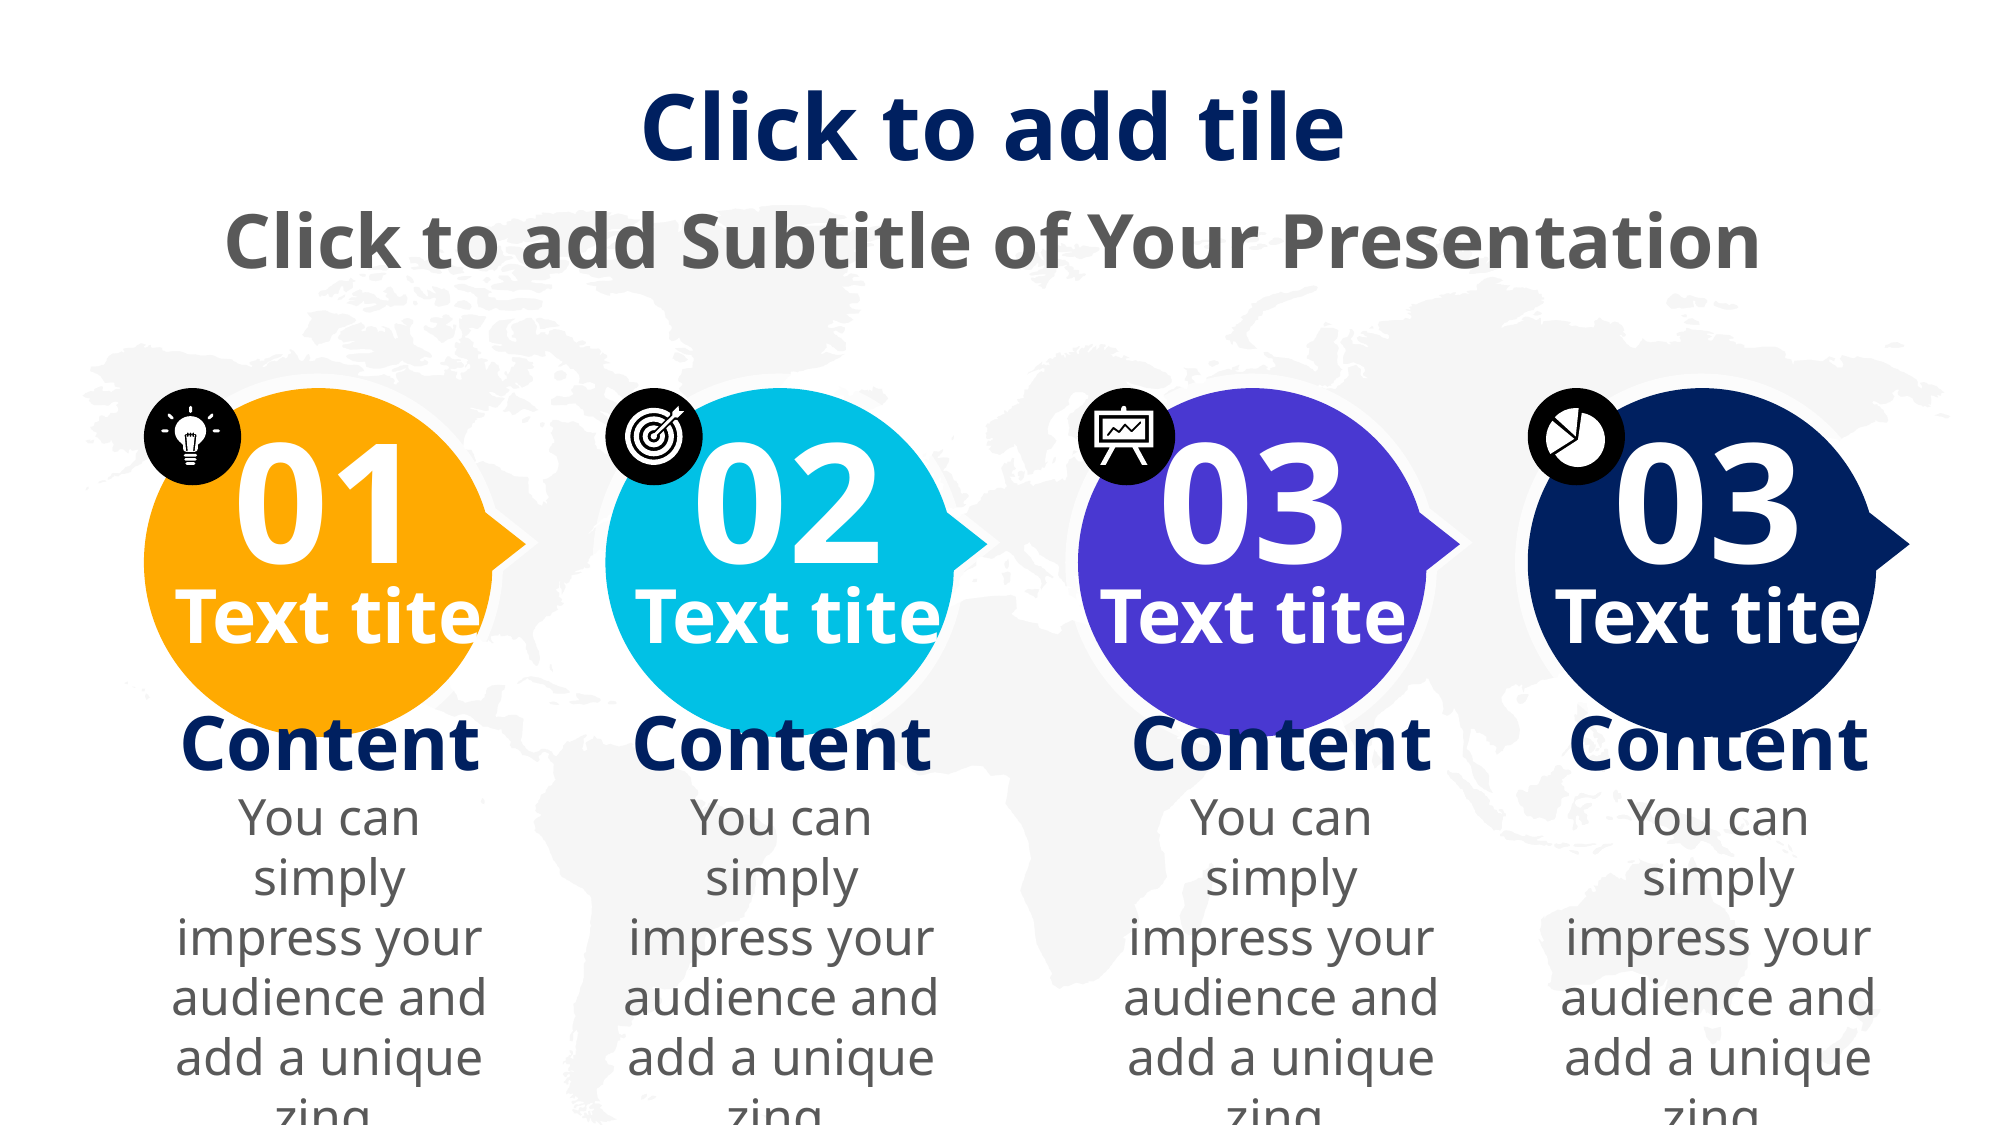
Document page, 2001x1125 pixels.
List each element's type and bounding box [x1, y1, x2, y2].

text_box [1592, 388, 1826, 667]
text_box [1136, 388, 1371, 667]
text_box [131, 373, 539, 752]
picture [79, 73, 1989, 1125]
text_box [211, 388, 446, 667]
text_box [671, 388, 906, 667]
